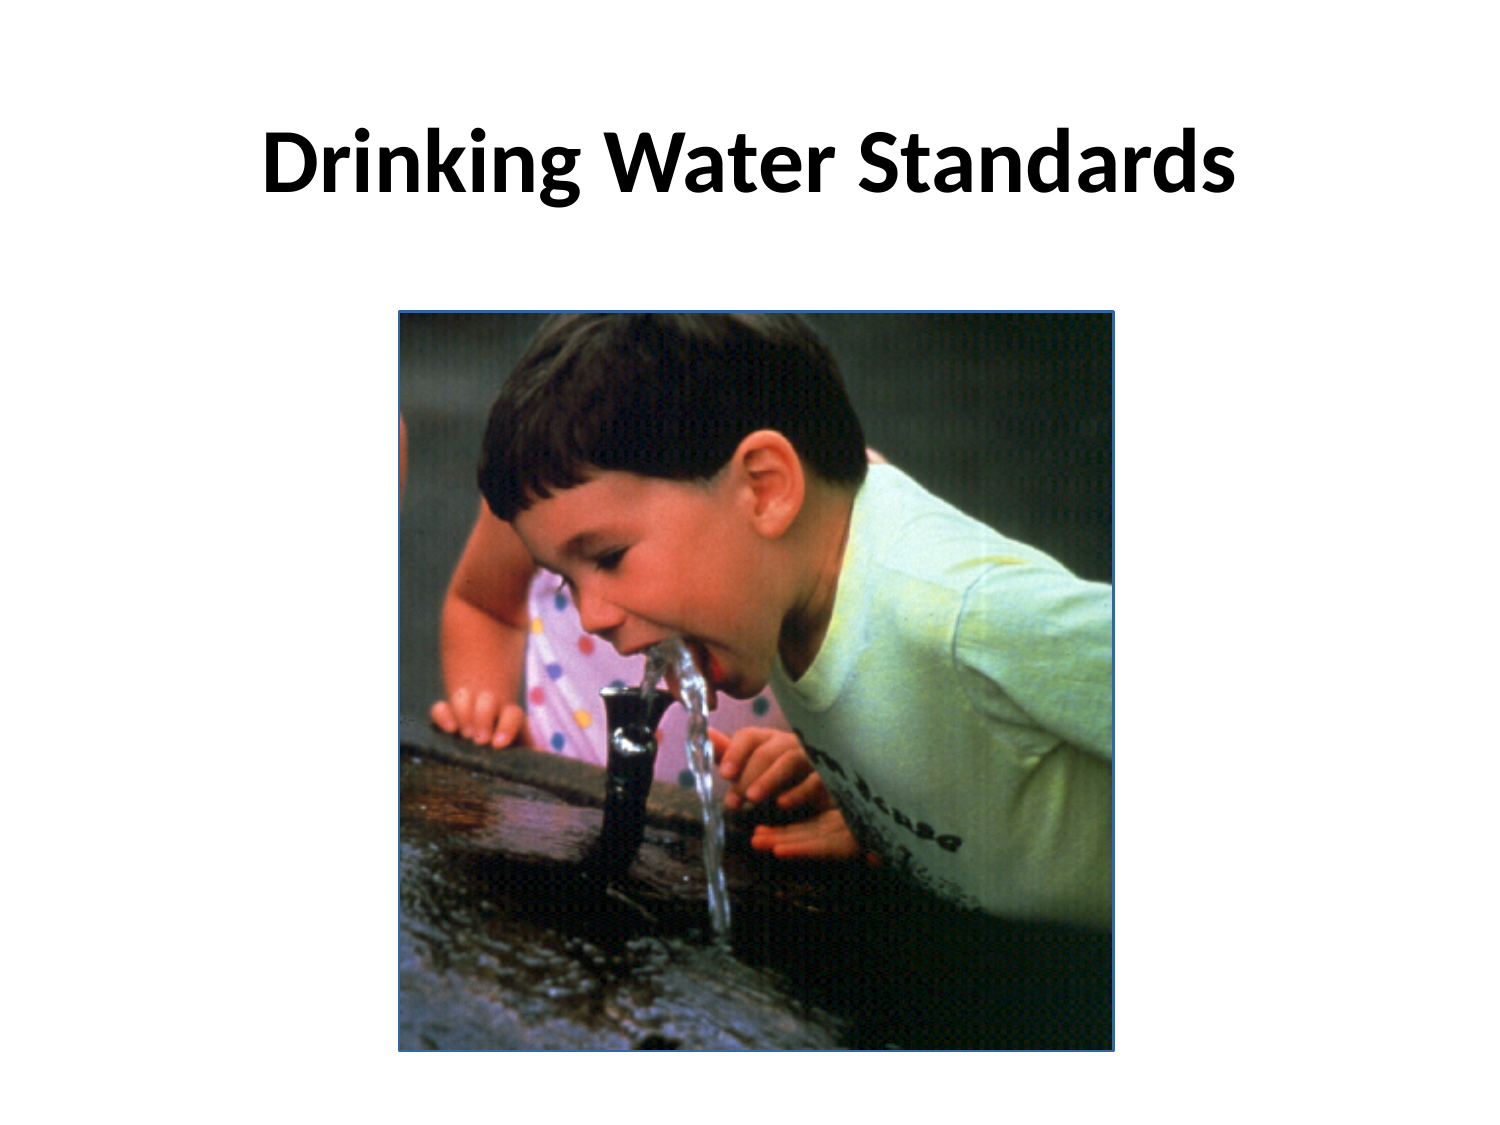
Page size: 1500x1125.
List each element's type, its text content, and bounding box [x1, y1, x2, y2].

title Drinking Water Standards [112, 62, 1388, 250]
picture [399, 312, 1113, 1051]
